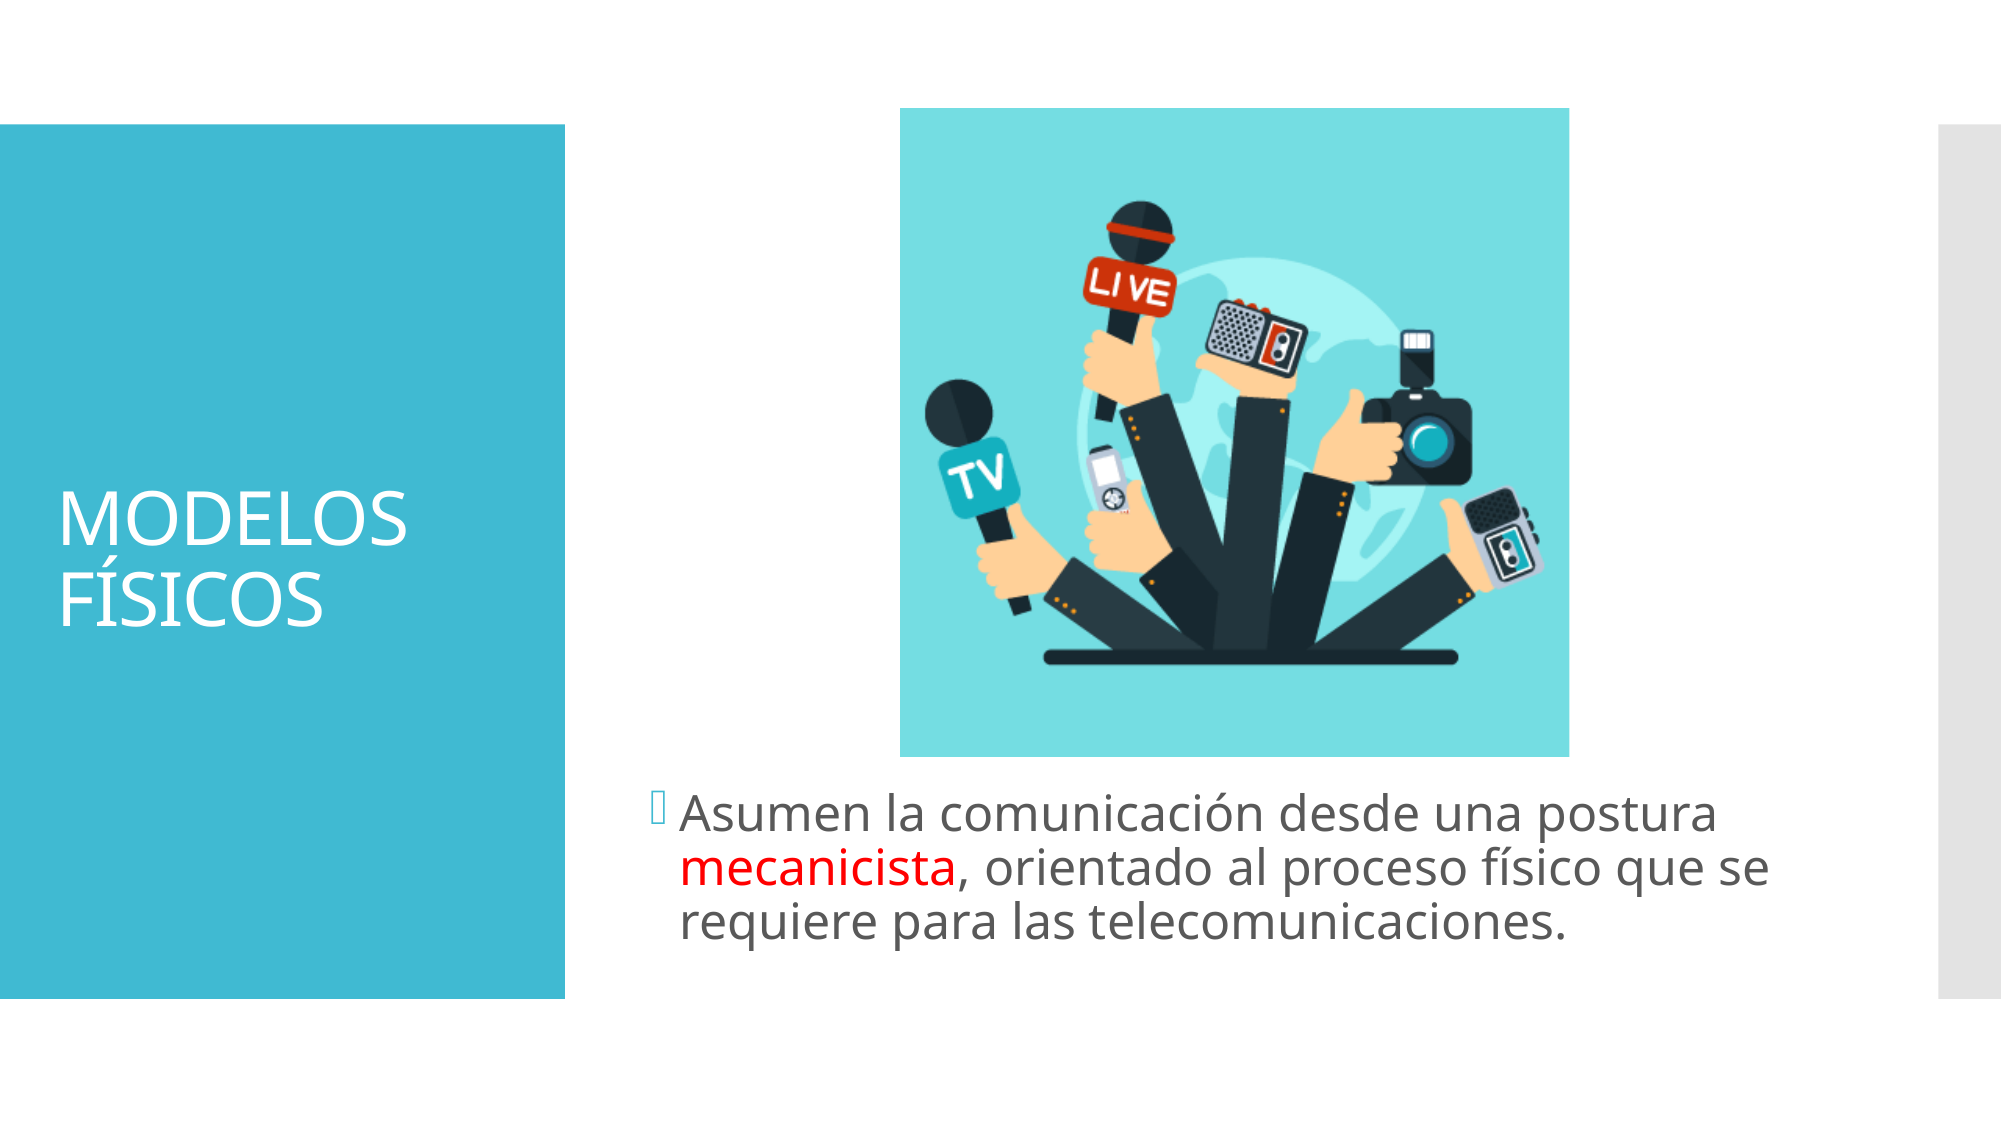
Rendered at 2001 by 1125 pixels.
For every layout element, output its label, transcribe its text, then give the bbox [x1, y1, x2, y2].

title MODELOS FÍSICOS [41, 184, 525, 940]
picture [899, 108, 1570, 757]
list Asumen la comunicación desde una postura mecanicista, orientado al proceso físico que se requiere para las telecomunicaciones. [634, 756, 1835, 982]
